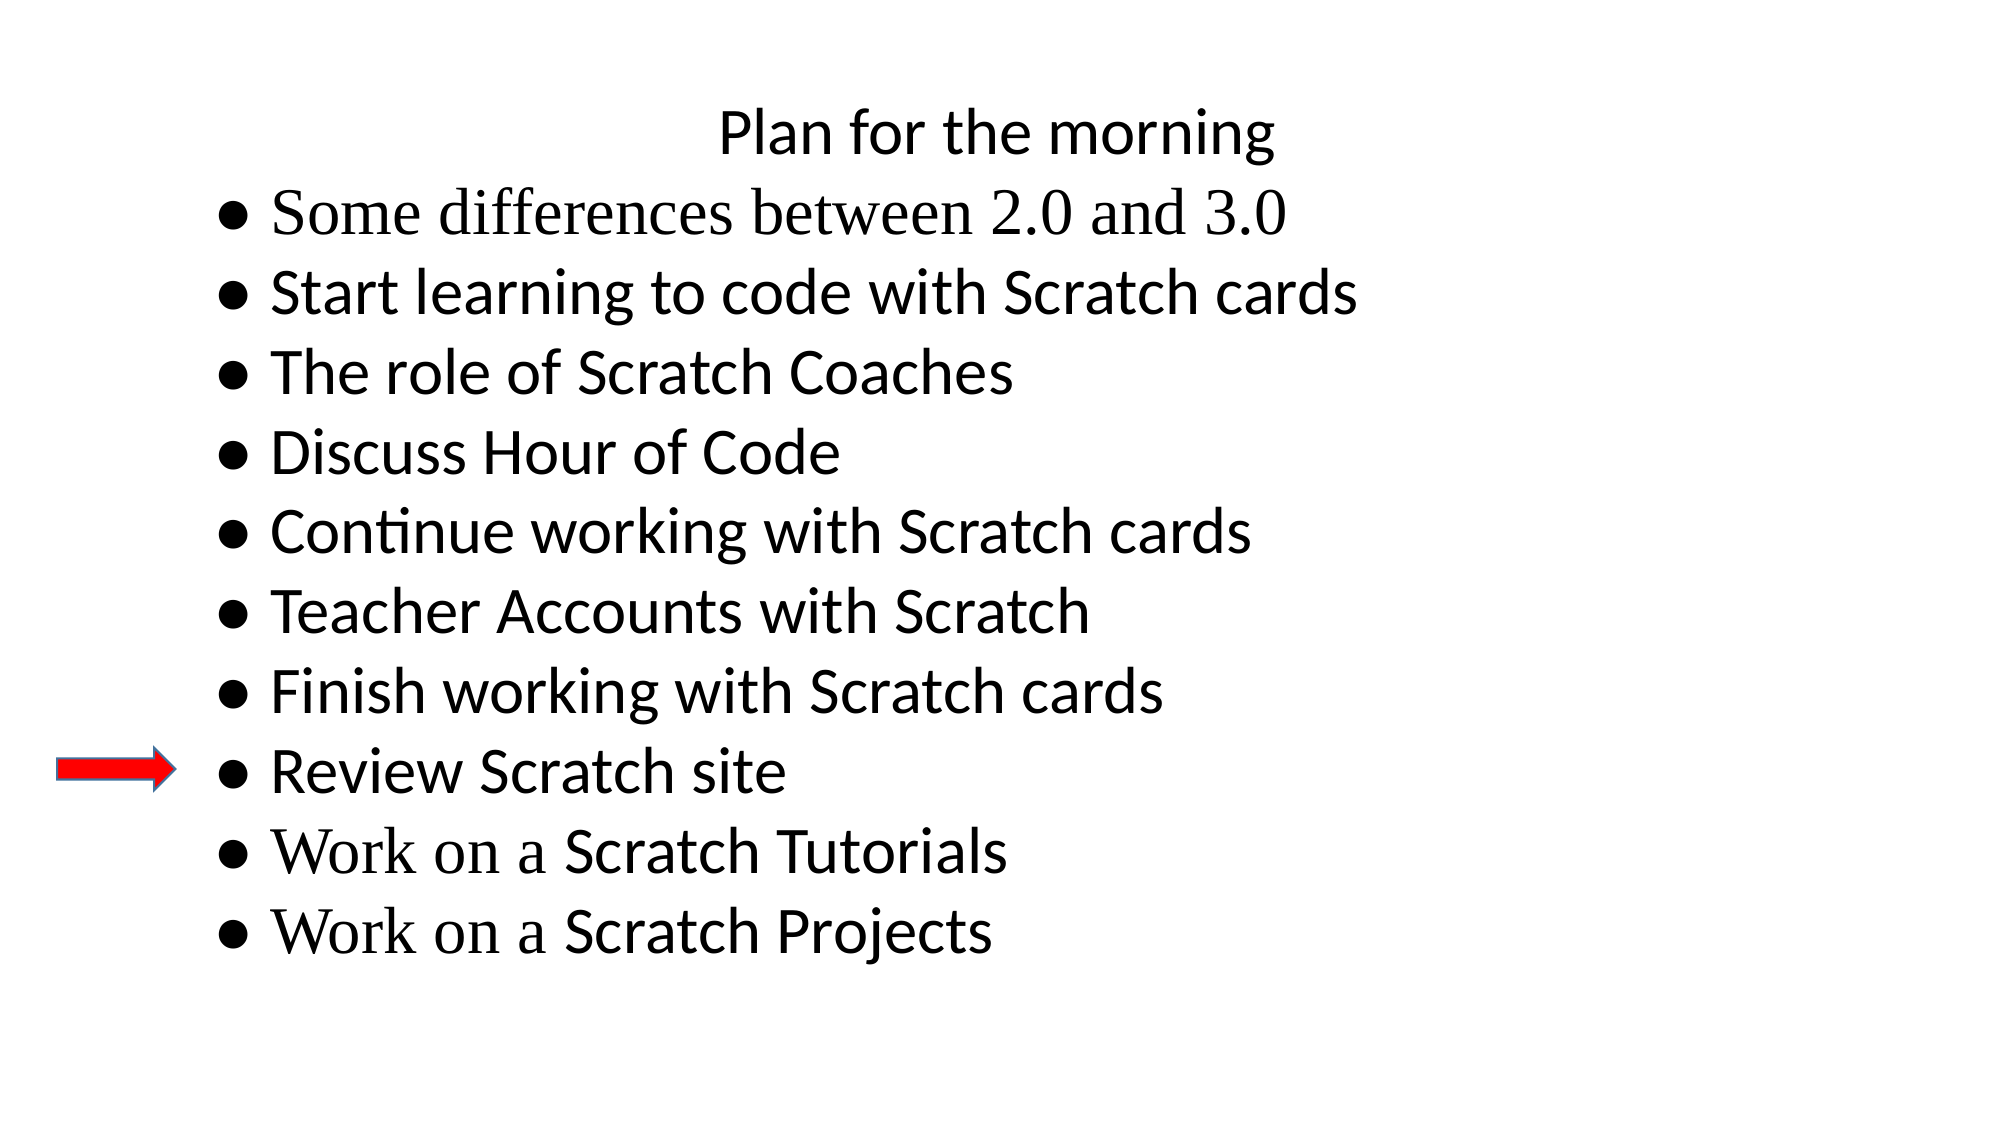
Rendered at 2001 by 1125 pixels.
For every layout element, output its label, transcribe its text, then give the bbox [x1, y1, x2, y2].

text_box [56, 745, 177, 793]
text_box Plan for the morning ● Some differences between 2.0 and 3.0 ● Start learning to code with Scratch cards ● The role of Scratch Coaches ● Discuss Hour of Code ● Continue working with Scratch cards ● Teacher Accounts with Scratch ● Finish working with Scratch cards ● Review Scratch site ● Work on a Scratch Tutorials ● Work on a Scratch Projects [198, 80, 1796, 975]
